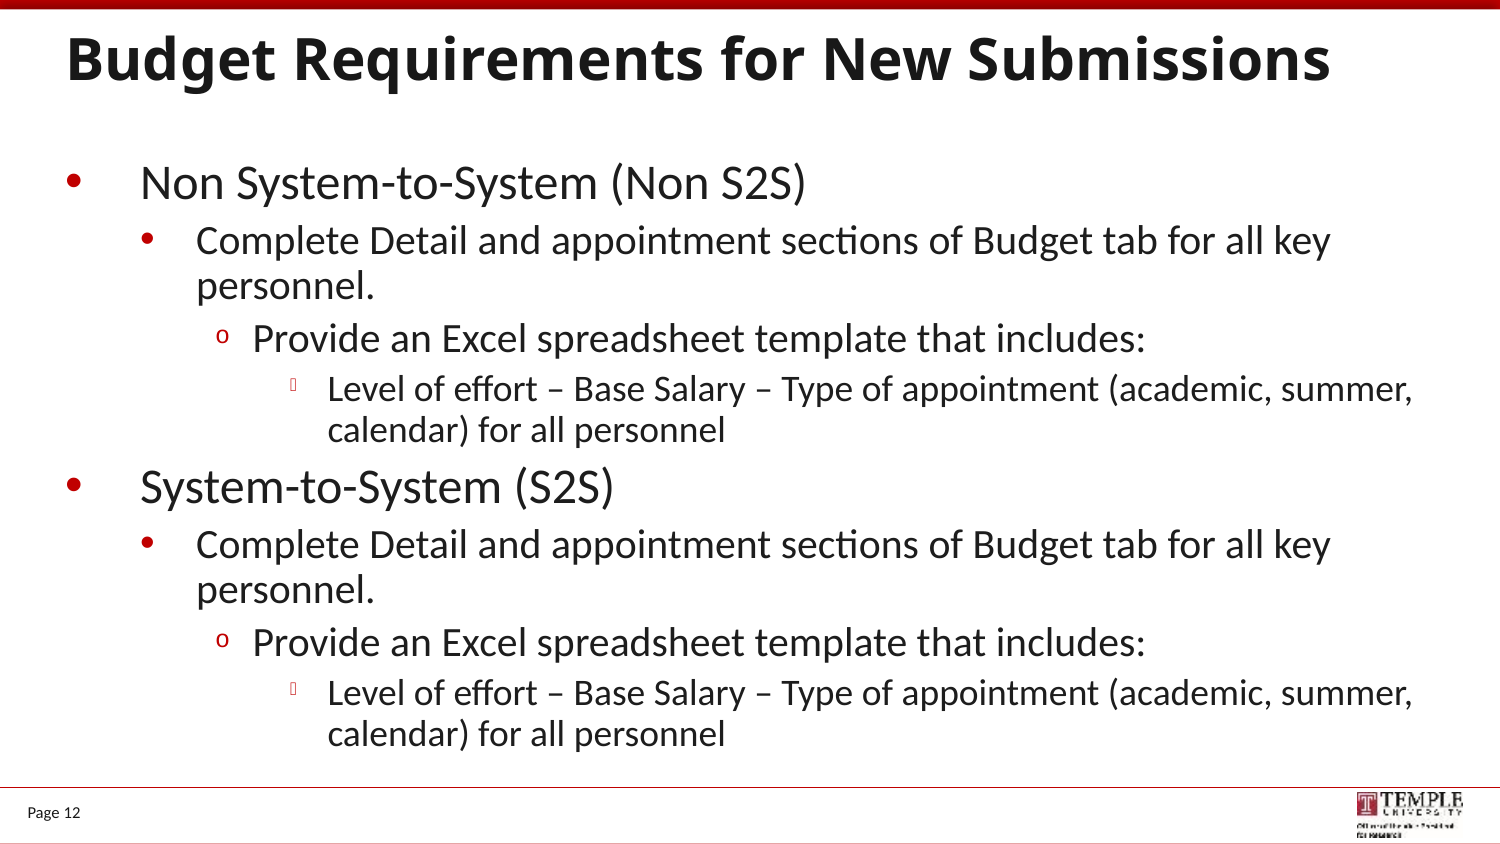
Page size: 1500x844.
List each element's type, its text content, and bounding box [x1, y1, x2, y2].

list Non System-to-System (Non S2S) Complete Detail and appointment sections of Budget tab for all key personnel. Provide an Excel spreadsheet template that includes: Level of effort – Base Salary – Type of appointment (academic, summer, calendar) for all personnel System-to-System (S2S) Complete Detail and appointment sections of Budget tab for all key personnel. Provide an Excel spreadsheet template that includes: Level of effort – Base Salary – Type of appointment (academic, summer, calendar) for all personnel [50, 148, 1463, 766]
title Budget Requirements for New Submissions [50, 14, 1463, 148]
picture [1357, 792, 1463, 838]
